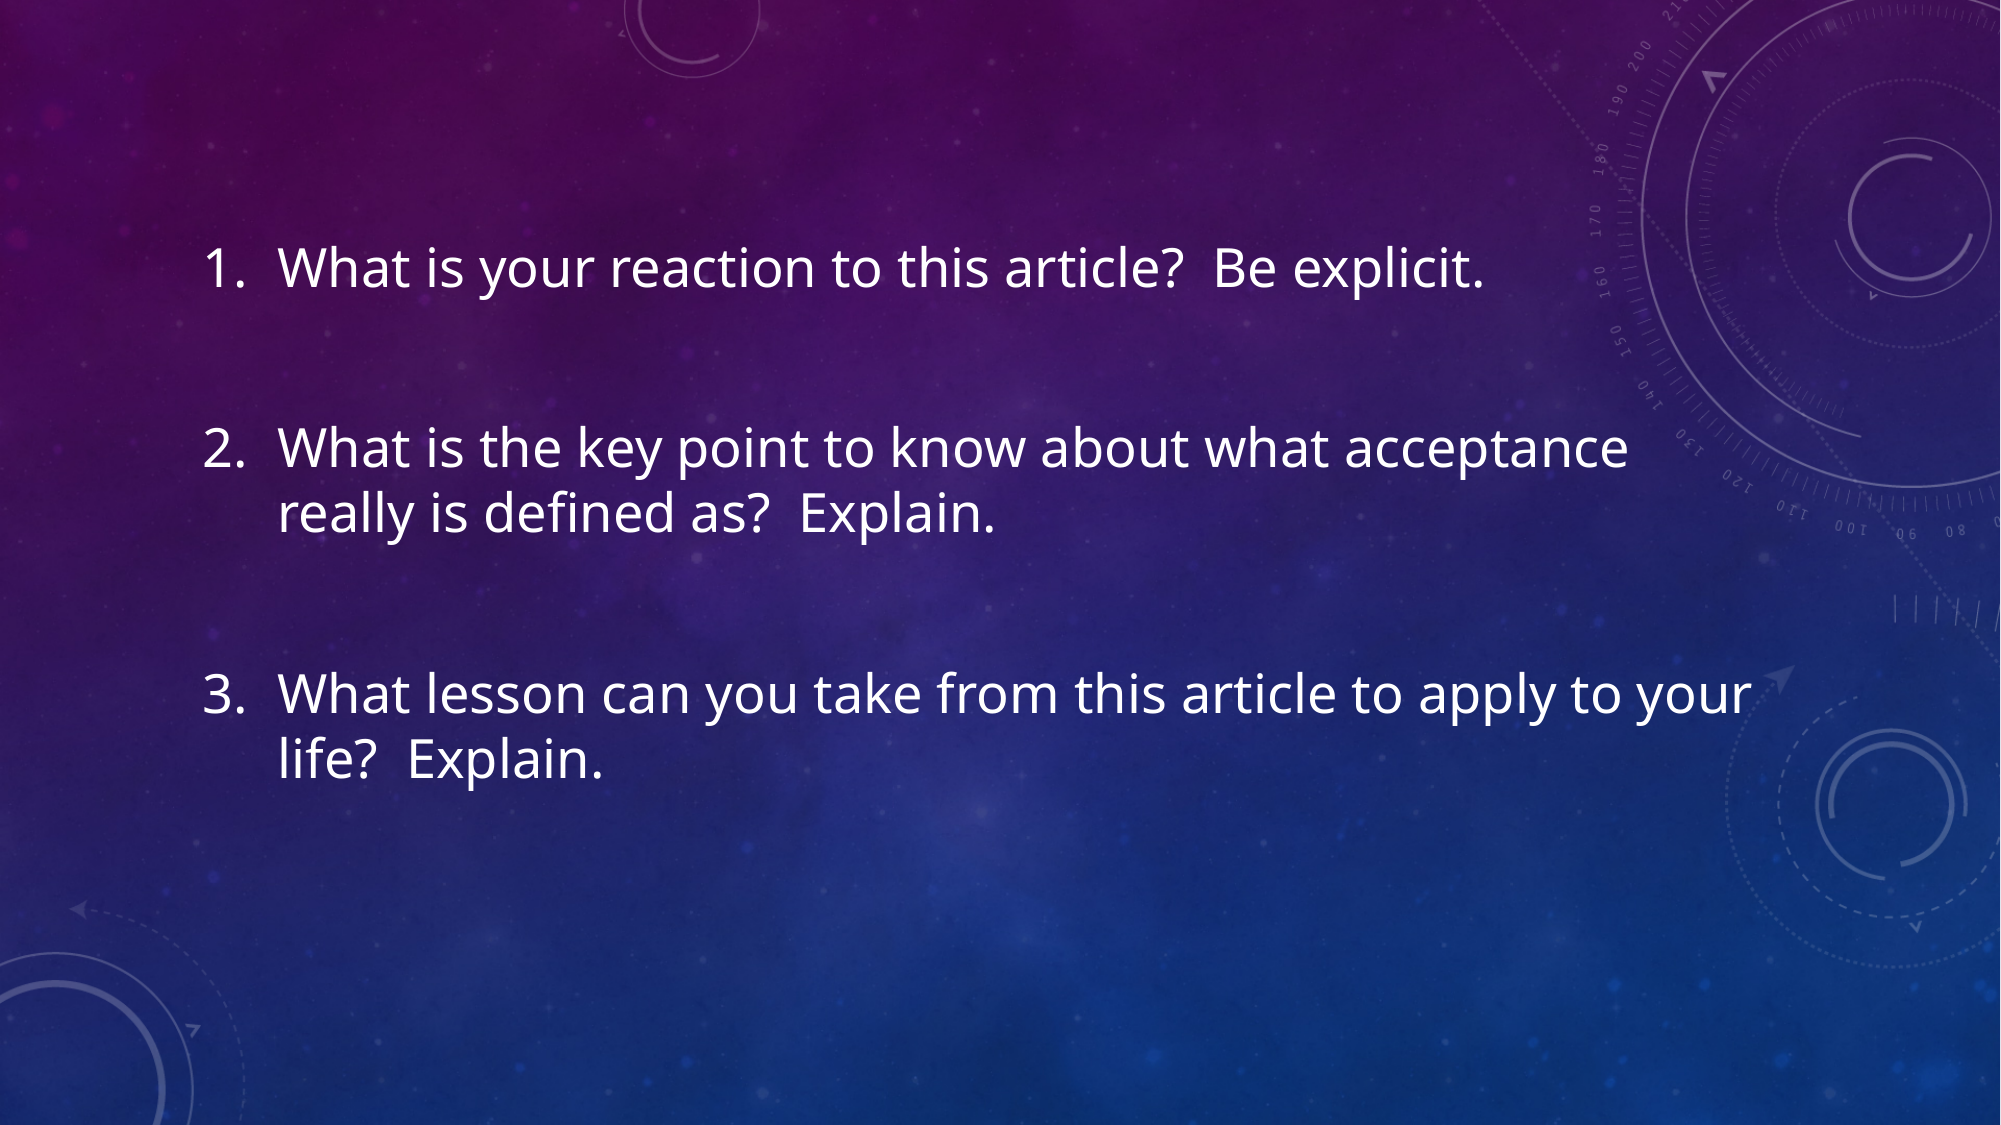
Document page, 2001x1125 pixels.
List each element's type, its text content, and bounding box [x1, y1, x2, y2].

list What is your reaction to this article? Be explicit. What is the key point to know about what acceptance really is defined as? Explain. What lesson can you take from this article to apply to your life? Explain. [112, 0, 1775, 1061]
picture [0, 0, 2001, 1125]
